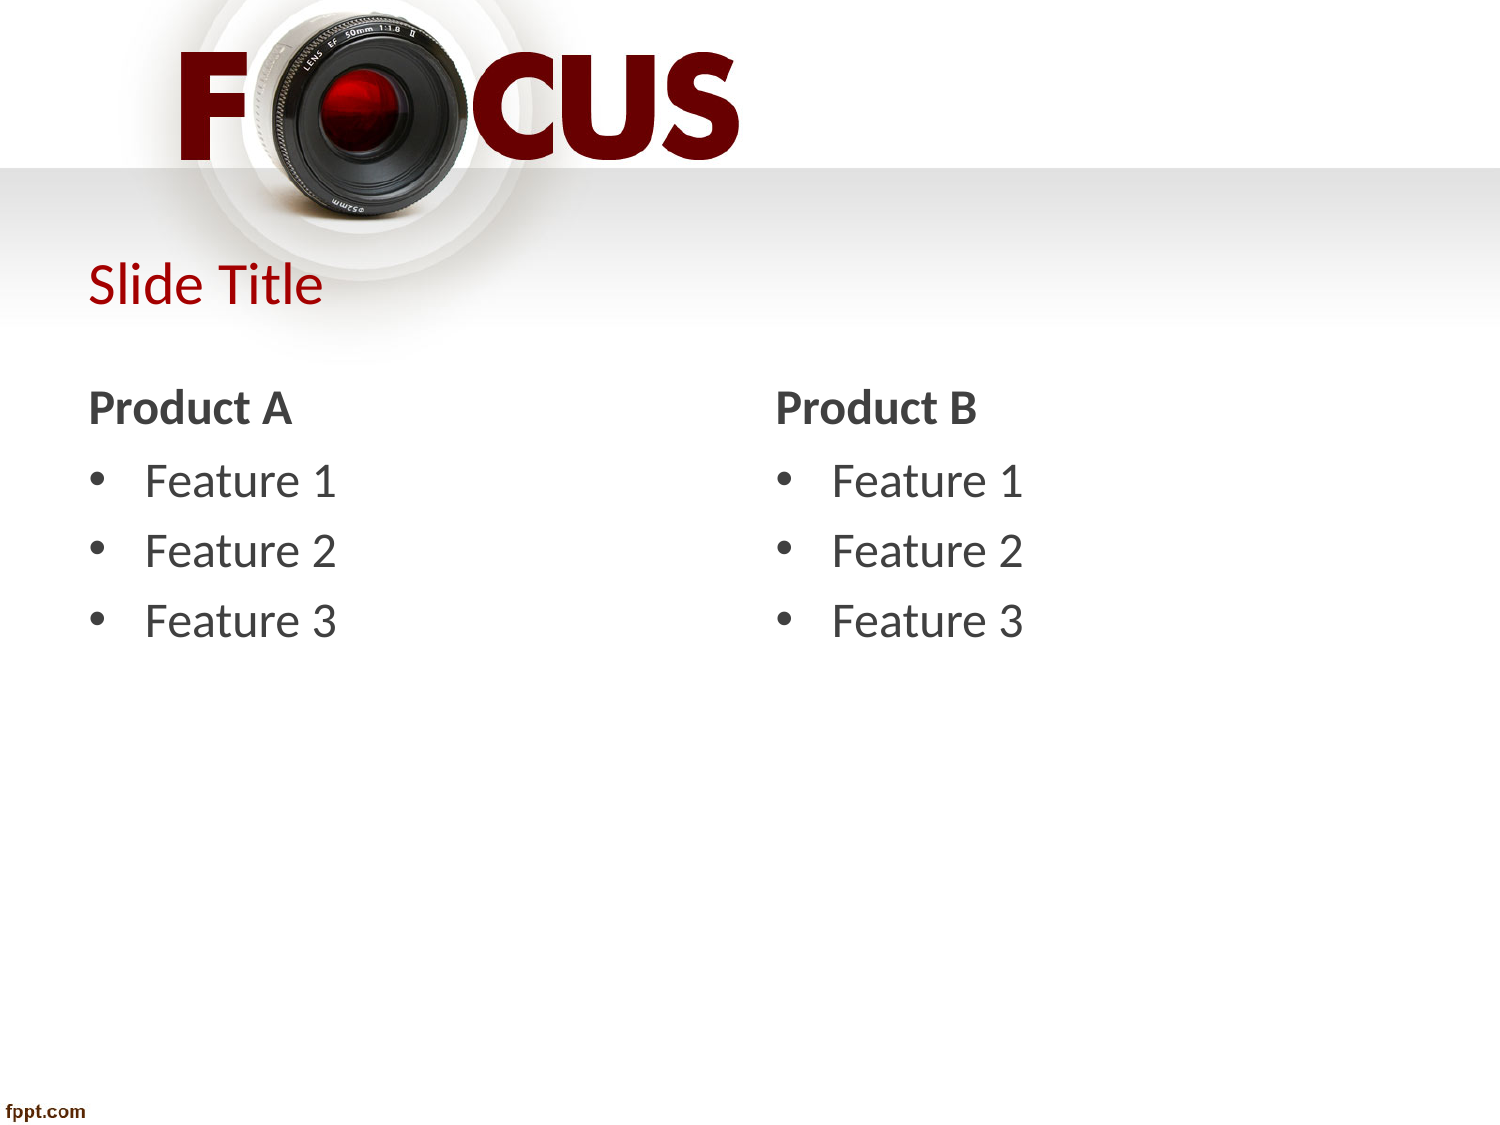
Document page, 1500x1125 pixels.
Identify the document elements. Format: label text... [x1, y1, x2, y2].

list Product A [73, 337, 737, 440]
picture [0, 0, 1500, 1125]
list Feature 1 Feature 2 Feature 3 [73, 440, 737, 939]
title Slide Title [73, 236, 1424, 325]
list Product B [760, 337, 1424, 440]
list Feature 1 Feature 2 Feature 3 [760, 440, 1424, 939]
